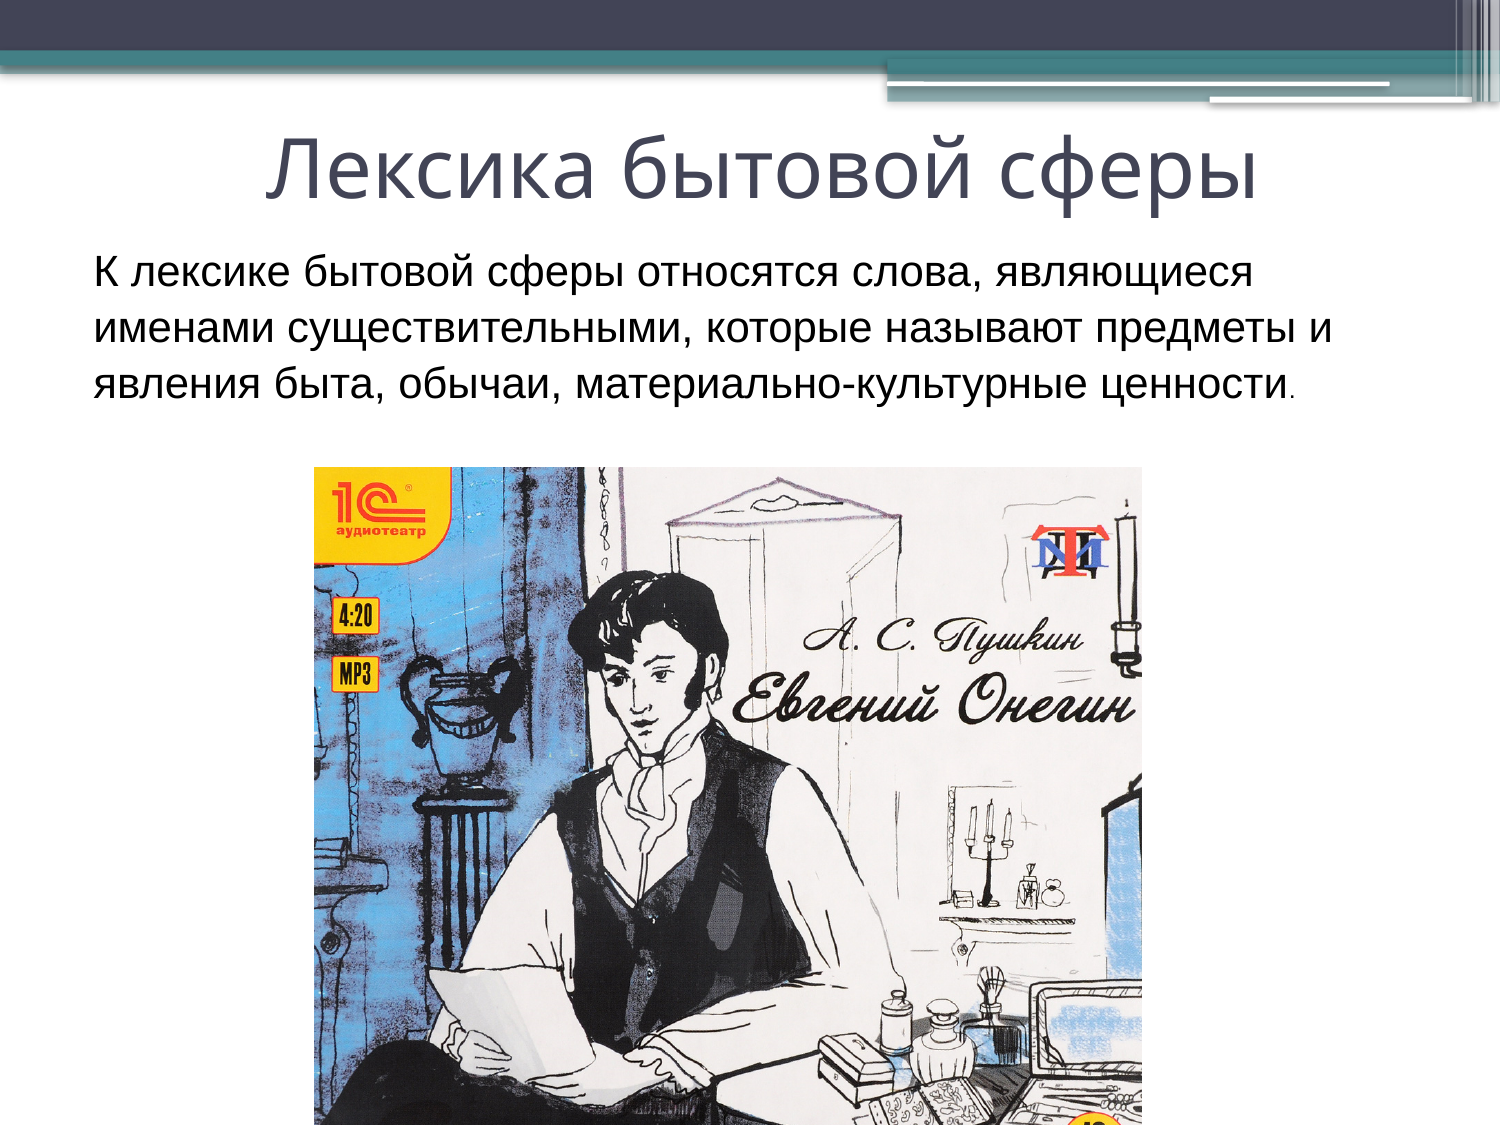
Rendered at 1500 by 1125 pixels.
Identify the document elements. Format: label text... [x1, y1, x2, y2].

title Лексика бытовой сферы [88, 78, 1439, 254]
picture [314, 467, 1142, 1125]
text_box К лексике бытовой сферы относятся слова, являющиеся именами существительными, которые называют предметы и явления быта, обычаи, материально-культурные ценности. [78, 231, 1414, 415]
